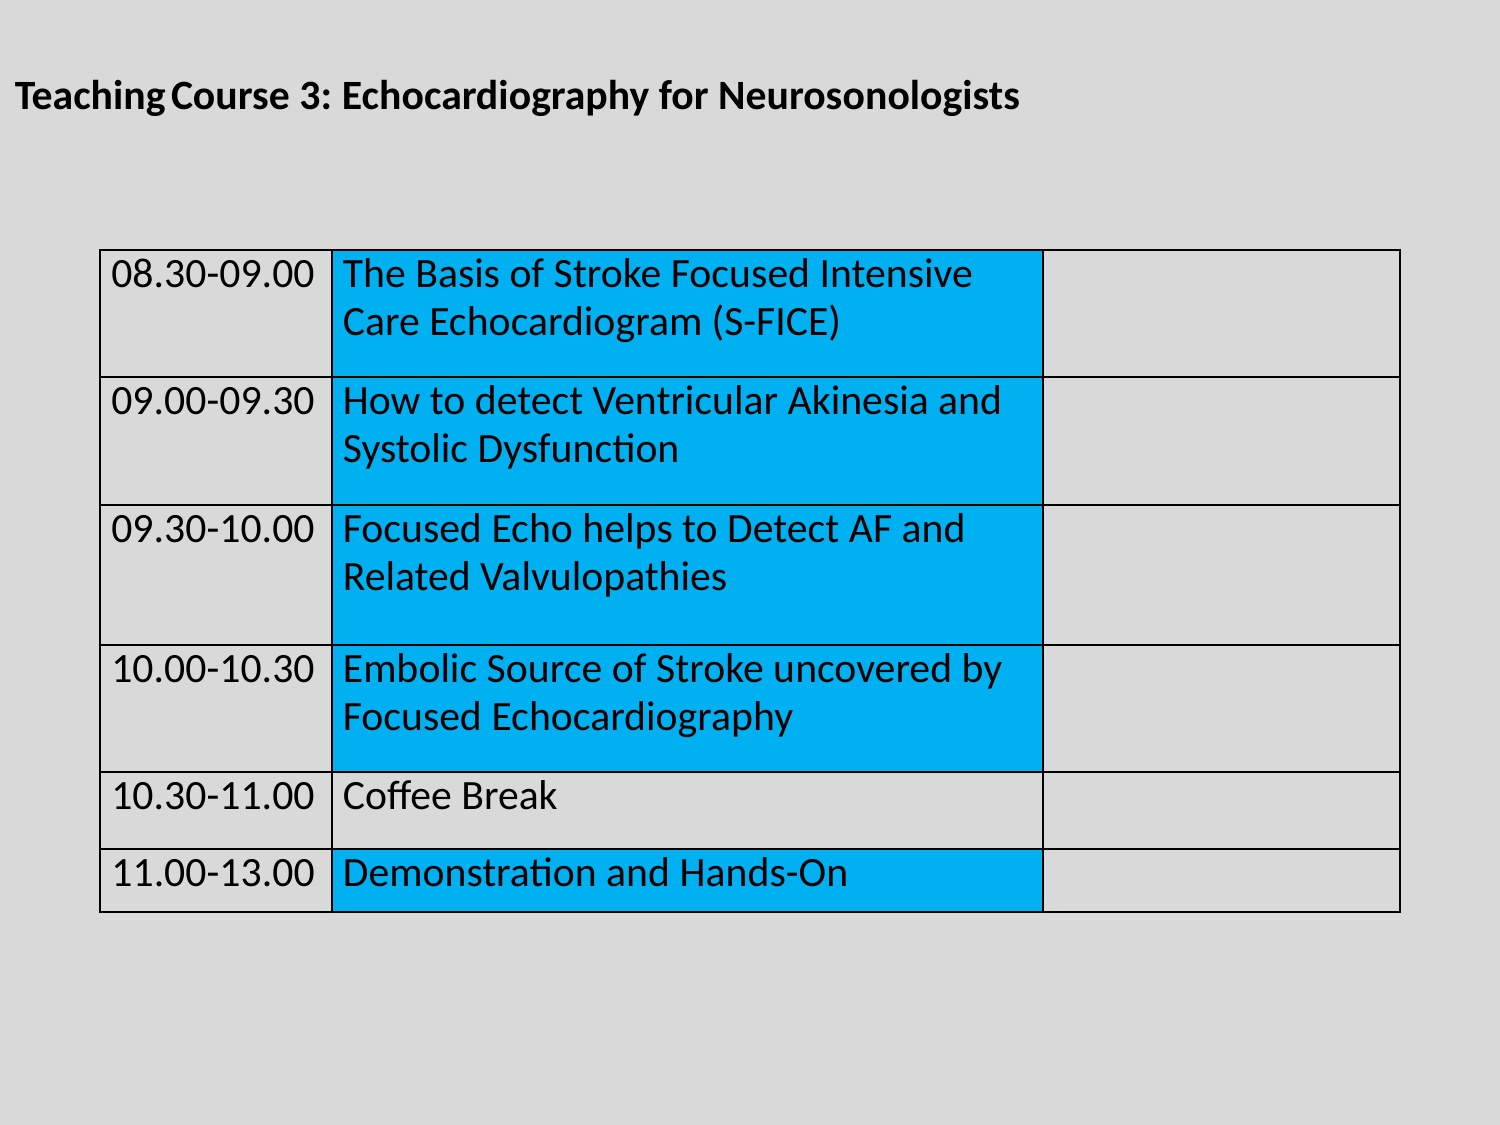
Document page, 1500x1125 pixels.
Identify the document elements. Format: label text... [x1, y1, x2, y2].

table_cell Demonstration and Hands-On [333, 850, 1042, 911]
table_cell [1044, 850, 1399, 911]
table_cell [1044, 506, 1399, 644]
table_cell Coffee Break [333, 773, 1042, 848]
text_box Teaching Course 3: Echocardiography for Neurosonologists [0, 60, 1075, 126]
table_cell 10.00-10.30 [101, 646, 331, 771]
table_cell 10.30-11.00 [101, 773, 331, 848]
table_cell [1044, 646, 1399, 771]
table_cell Focused Echo helps to Detect AF and Related Valvulopathies [333, 506, 1042, 644]
table_header 08.30-09.00 [101, 251, 331, 376]
table_cell Embolic Source of Stroke uncovered by Focused Echocardiography [333, 646, 1042, 771]
table_cell 09.30-10.00 [101, 506, 331, 644]
table_cell [1044, 773, 1399, 848]
table_header The Basis of Stroke Focused Intensive Care Echocardiogram (S-FICE) [333, 251, 1042, 376]
table_cell 09.00-09.30 [101, 378, 331, 504]
table_cell 11.00-13.00 [101, 850, 331, 911]
table_header [1044, 251, 1399, 376]
table_cell [1044, 378, 1399, 504]
table_cell How to detect Ventricular Akinesia and Systolic Dysfunction [333, 378, 1042, 504]
